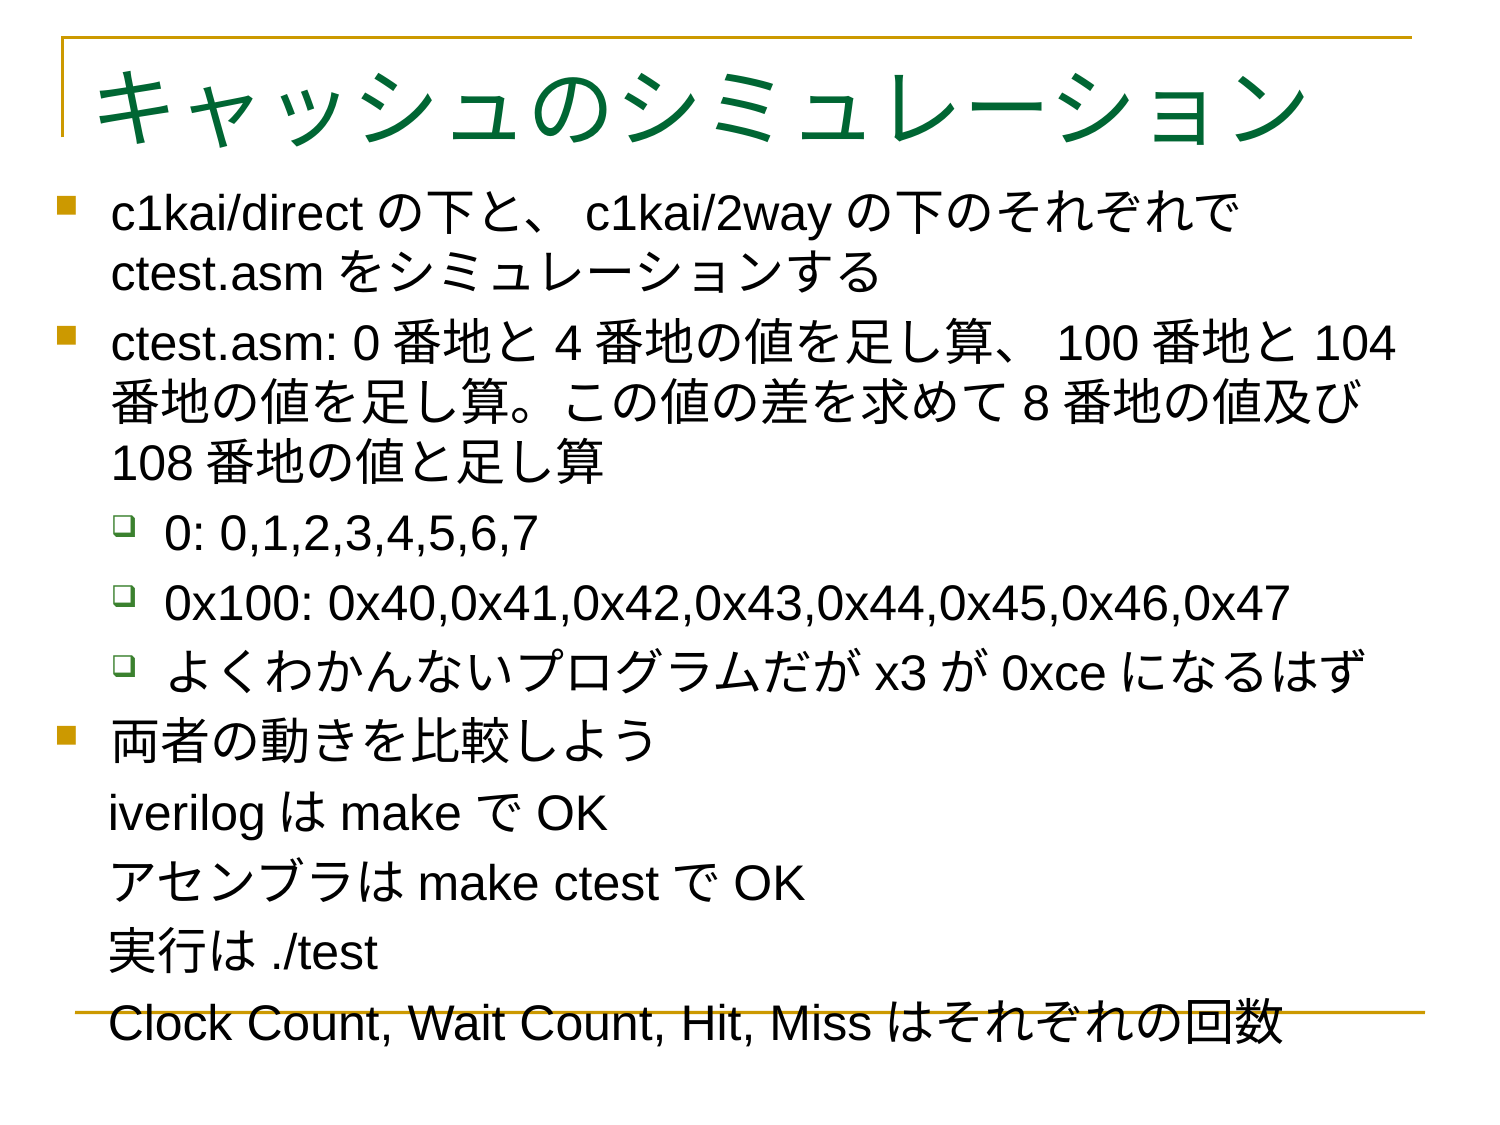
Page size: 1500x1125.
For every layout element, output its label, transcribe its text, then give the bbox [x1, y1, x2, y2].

list c1kai/directの下と、c1kai/2wayの下のそれぞれでctest.asmをシミュレーションする ctest.asm: 0番地と4番地の値を足し算、100番地と104番地の値を足し算。この値の差を求めて8番地の値及び108番地の値と足し算 0: 0,1,2,3,4,5,6,7 0x100: 0x40,0x41,0x42,0x43,0x44,0x45,0x46,0x47 よくわかんないプログラムだがx3が0xceになるはず 両者の動きを比較しよう iverilogはmakeでOK アセンブラはmake ctestでOK 実行は./test Clock Count, Wait Count, Hit, Missはそれぞれの回数 ｃ [39, 172, 1461, 1125]
title キャッシュのシミュレーション [75, 45, 1425, 172]
